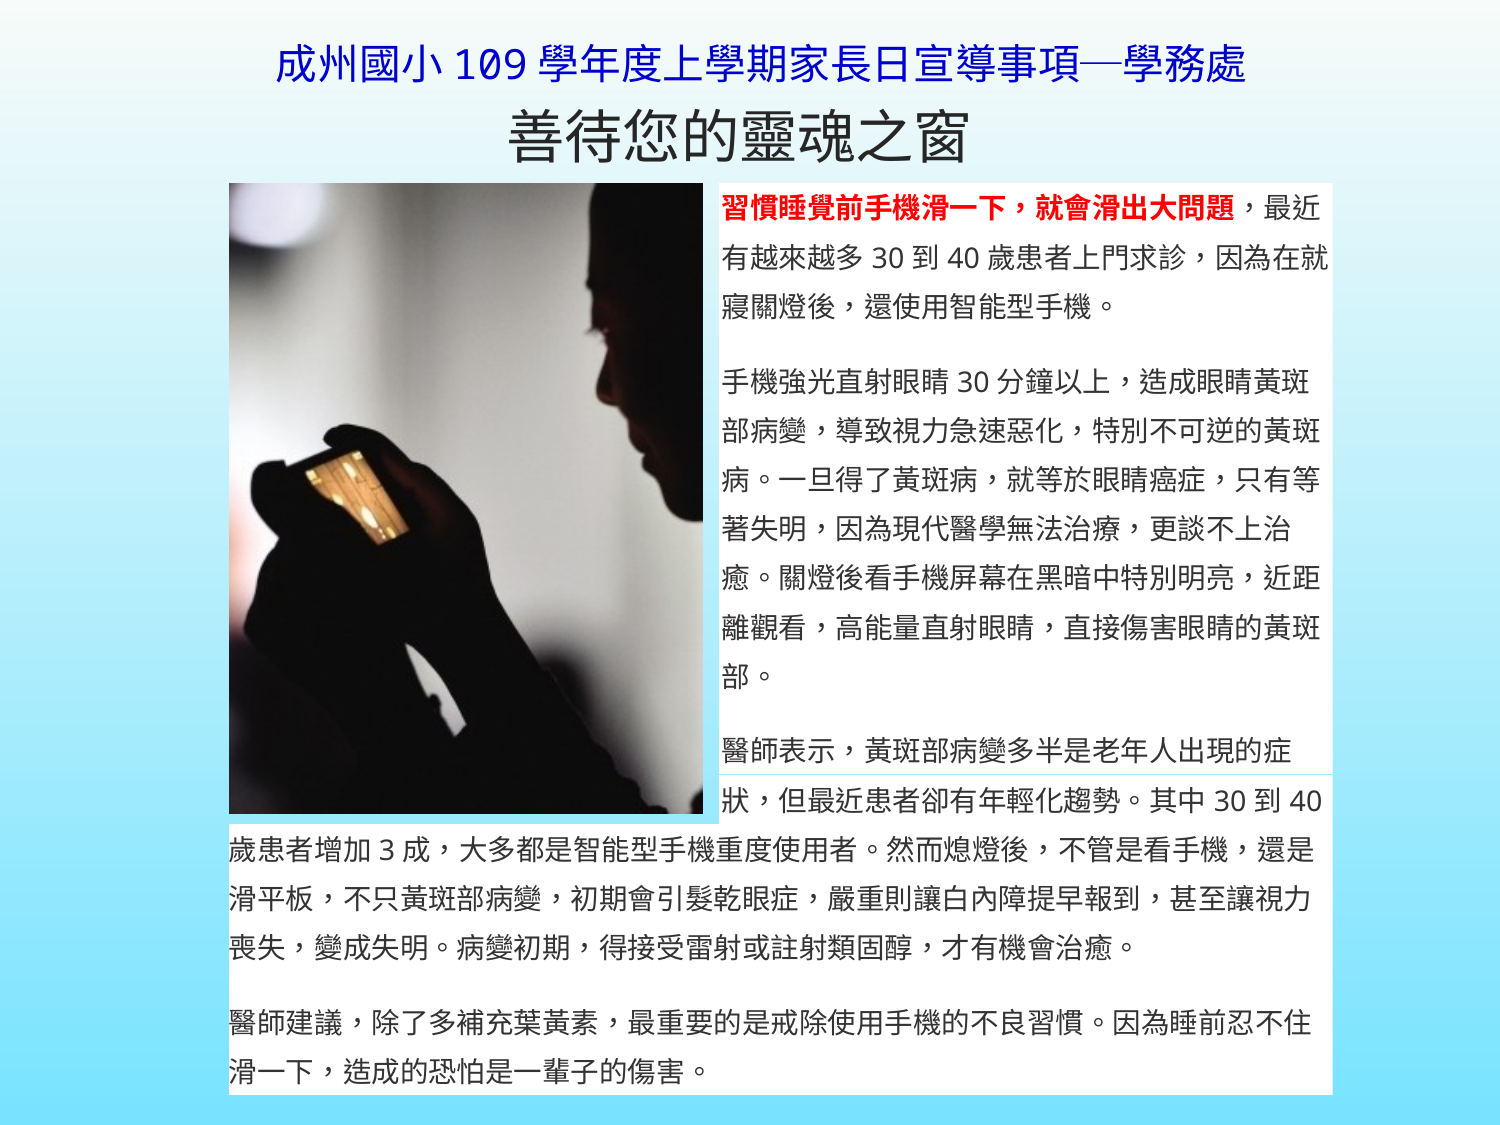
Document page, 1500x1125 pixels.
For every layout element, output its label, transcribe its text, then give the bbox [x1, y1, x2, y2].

text_box 成州國小109學年度上學期家長日宣導事項─學務處 [259, 5, 1264, 96]
title 善待您的靈魂之窗 [491, 92, 1035, 177]
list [228, 182, 1333, 1123]
